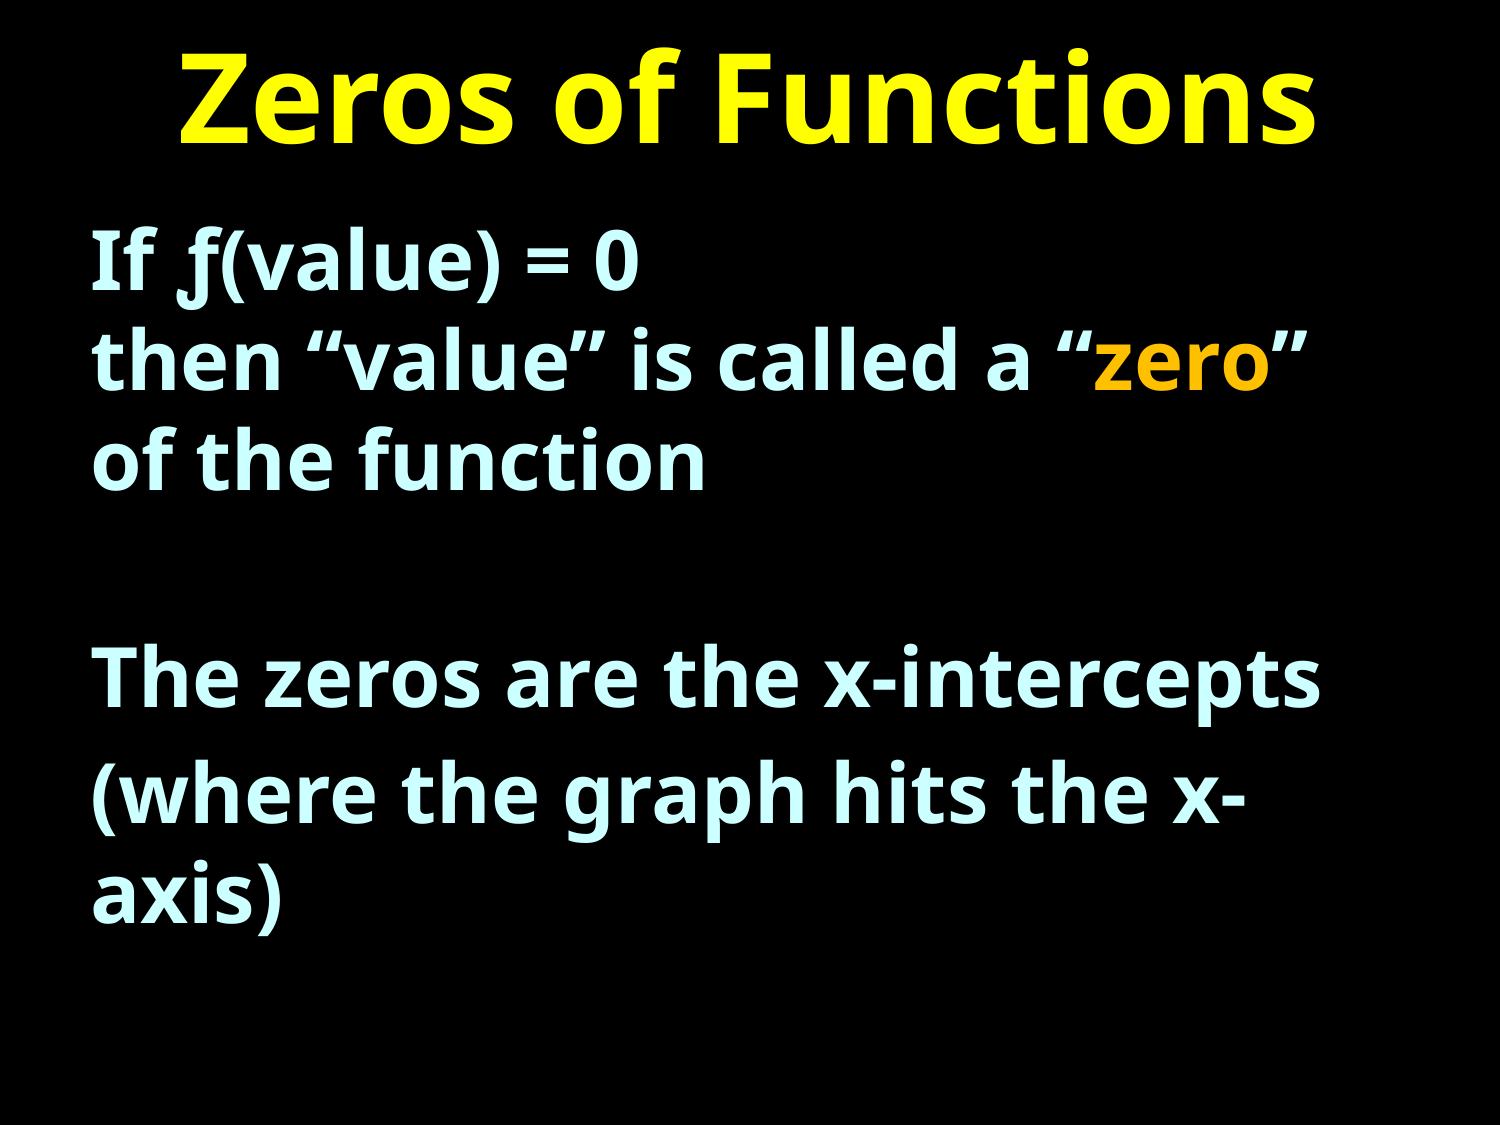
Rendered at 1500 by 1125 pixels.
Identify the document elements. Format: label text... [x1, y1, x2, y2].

title Zeros of Functions [0, 0, 1500, 188]
list If ƒ(value) = 0 then “value” is called a “zero” of the function The zeros are the x-intercepts (where the graph hits the x-axis) [75, 200, 1425, 1125]
